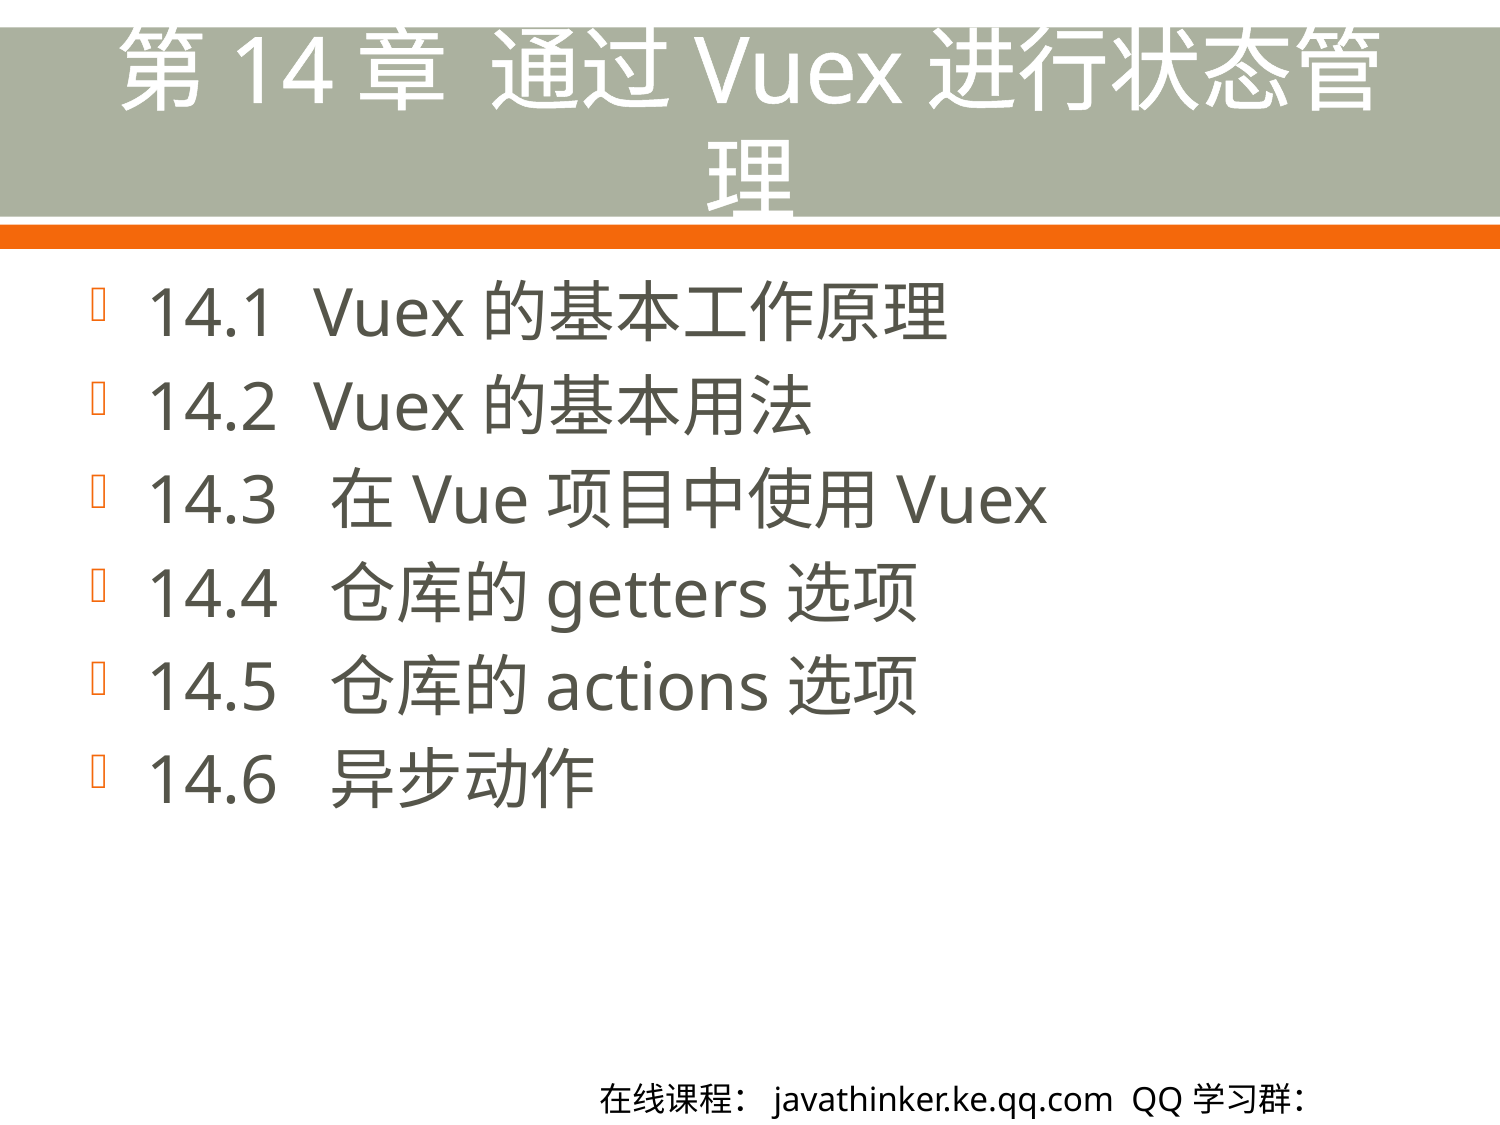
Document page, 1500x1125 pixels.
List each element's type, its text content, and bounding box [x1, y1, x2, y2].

footer 在线课程：javathinker.ke.qq.com QQ学习群：915851077 [584, 1070, 1496, 1121]
list 14.1 Vuex的基本工作原理 14.2 Vuex的基本用法 14.3 在Vue项目中使用Vuex 14.4 仓库的getters选项 14.5 仓库的actions选项 14.6 异步动作 [75, 262, 1425, 1005]
title 第14章 通过Vuex进行状态管理 [75, 29, 1425, 213]
